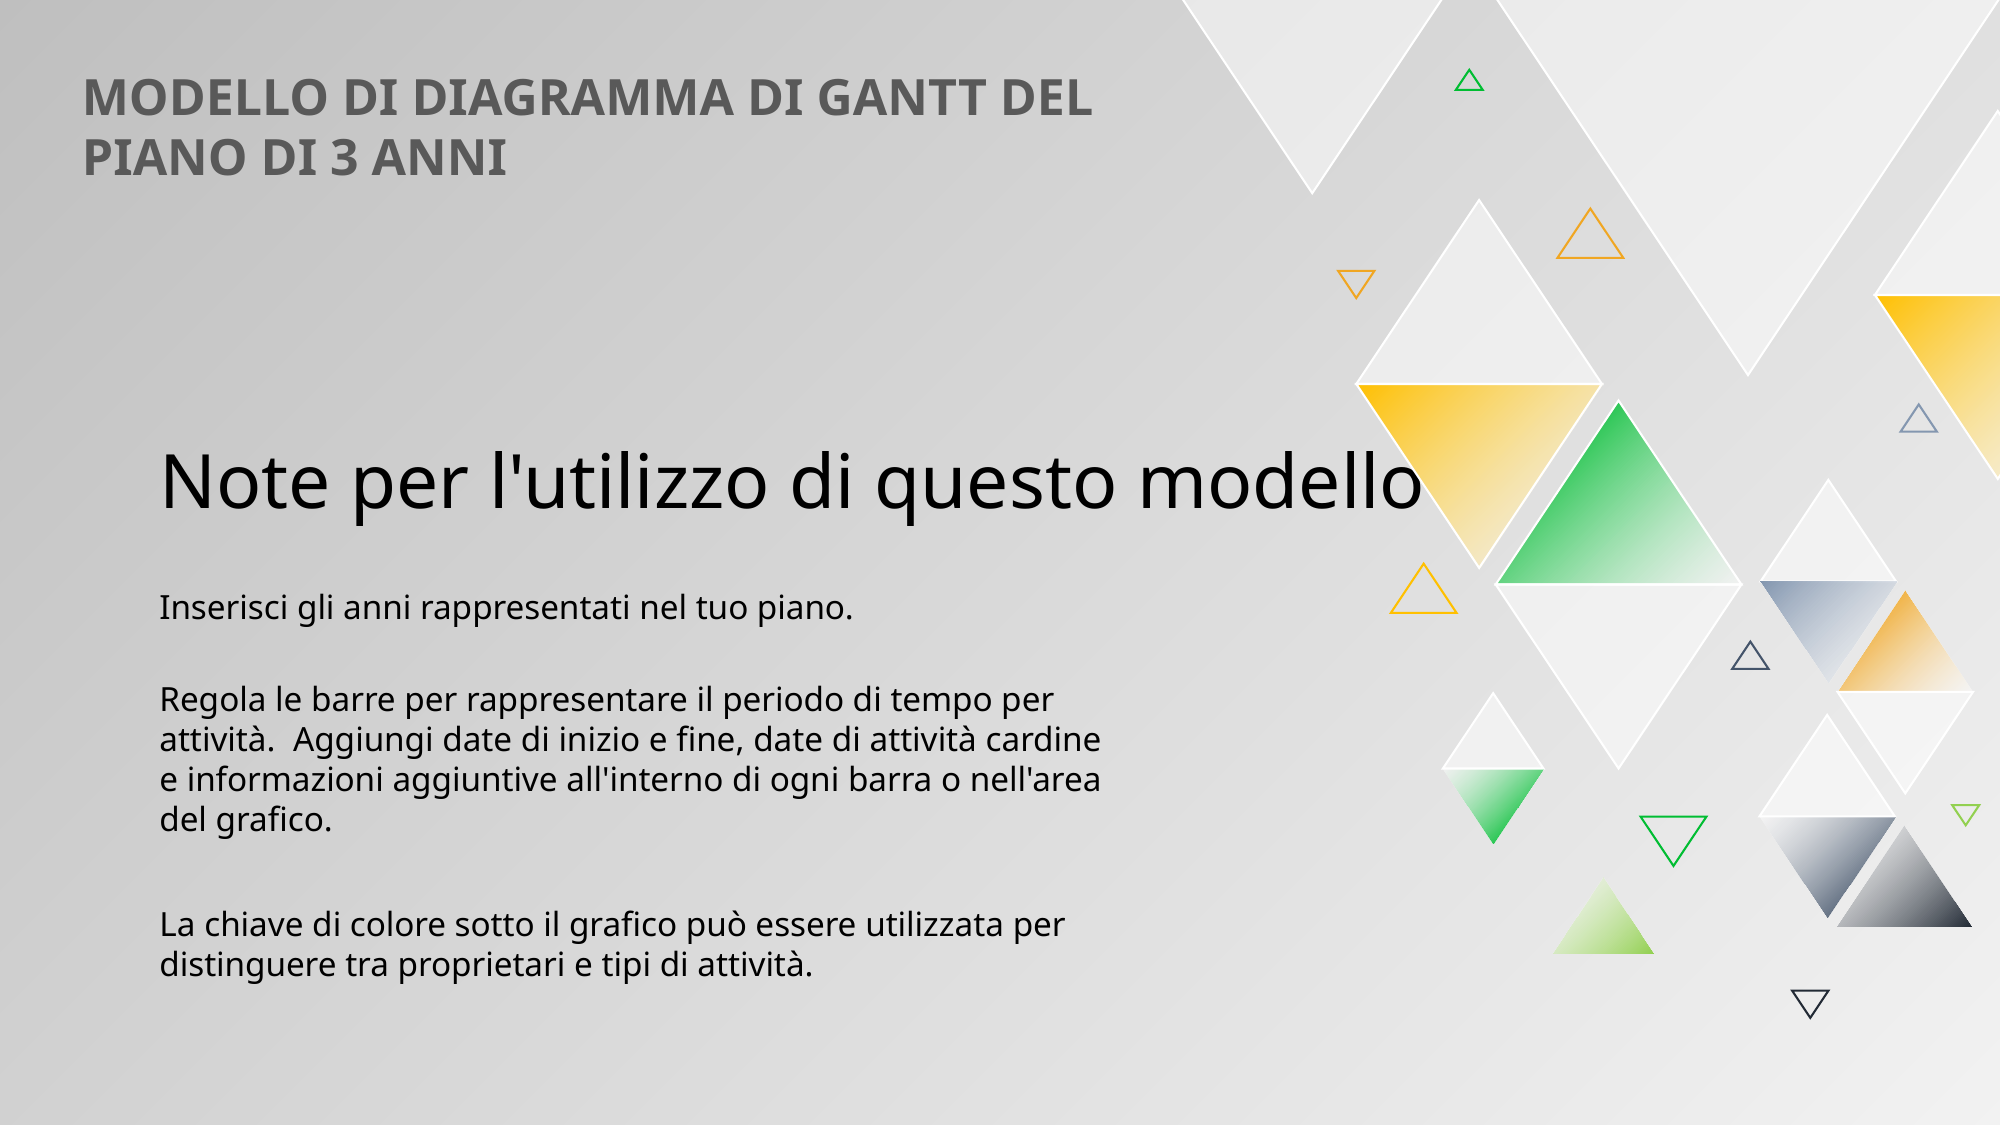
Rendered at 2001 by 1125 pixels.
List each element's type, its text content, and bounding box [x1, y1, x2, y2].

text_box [1181, 0, 2000, 1018]
text_box Inserisci gli anni rappresentati nel tuo piano. Regola le barre per rappresentare il periodo di tempo per attività. Aggiungi date di inizio e fine, date di attività cardine e informazioni aggiuntive all'interno di ogni barra o nell'area del grafico. La chiave di colore sotto il grafico può essere utilizzata per distinguere tra proprietari e tipi di attività. [144, 578, 1123, 1043]
text_box MODELLO DI DIAGRAMMA DI GANTT DEL PIANO DI 3 ANNI [67, 57, 1181, 193]
text_box Note per l'utilizzo di questo modello [144, 425, 1181, 531]
